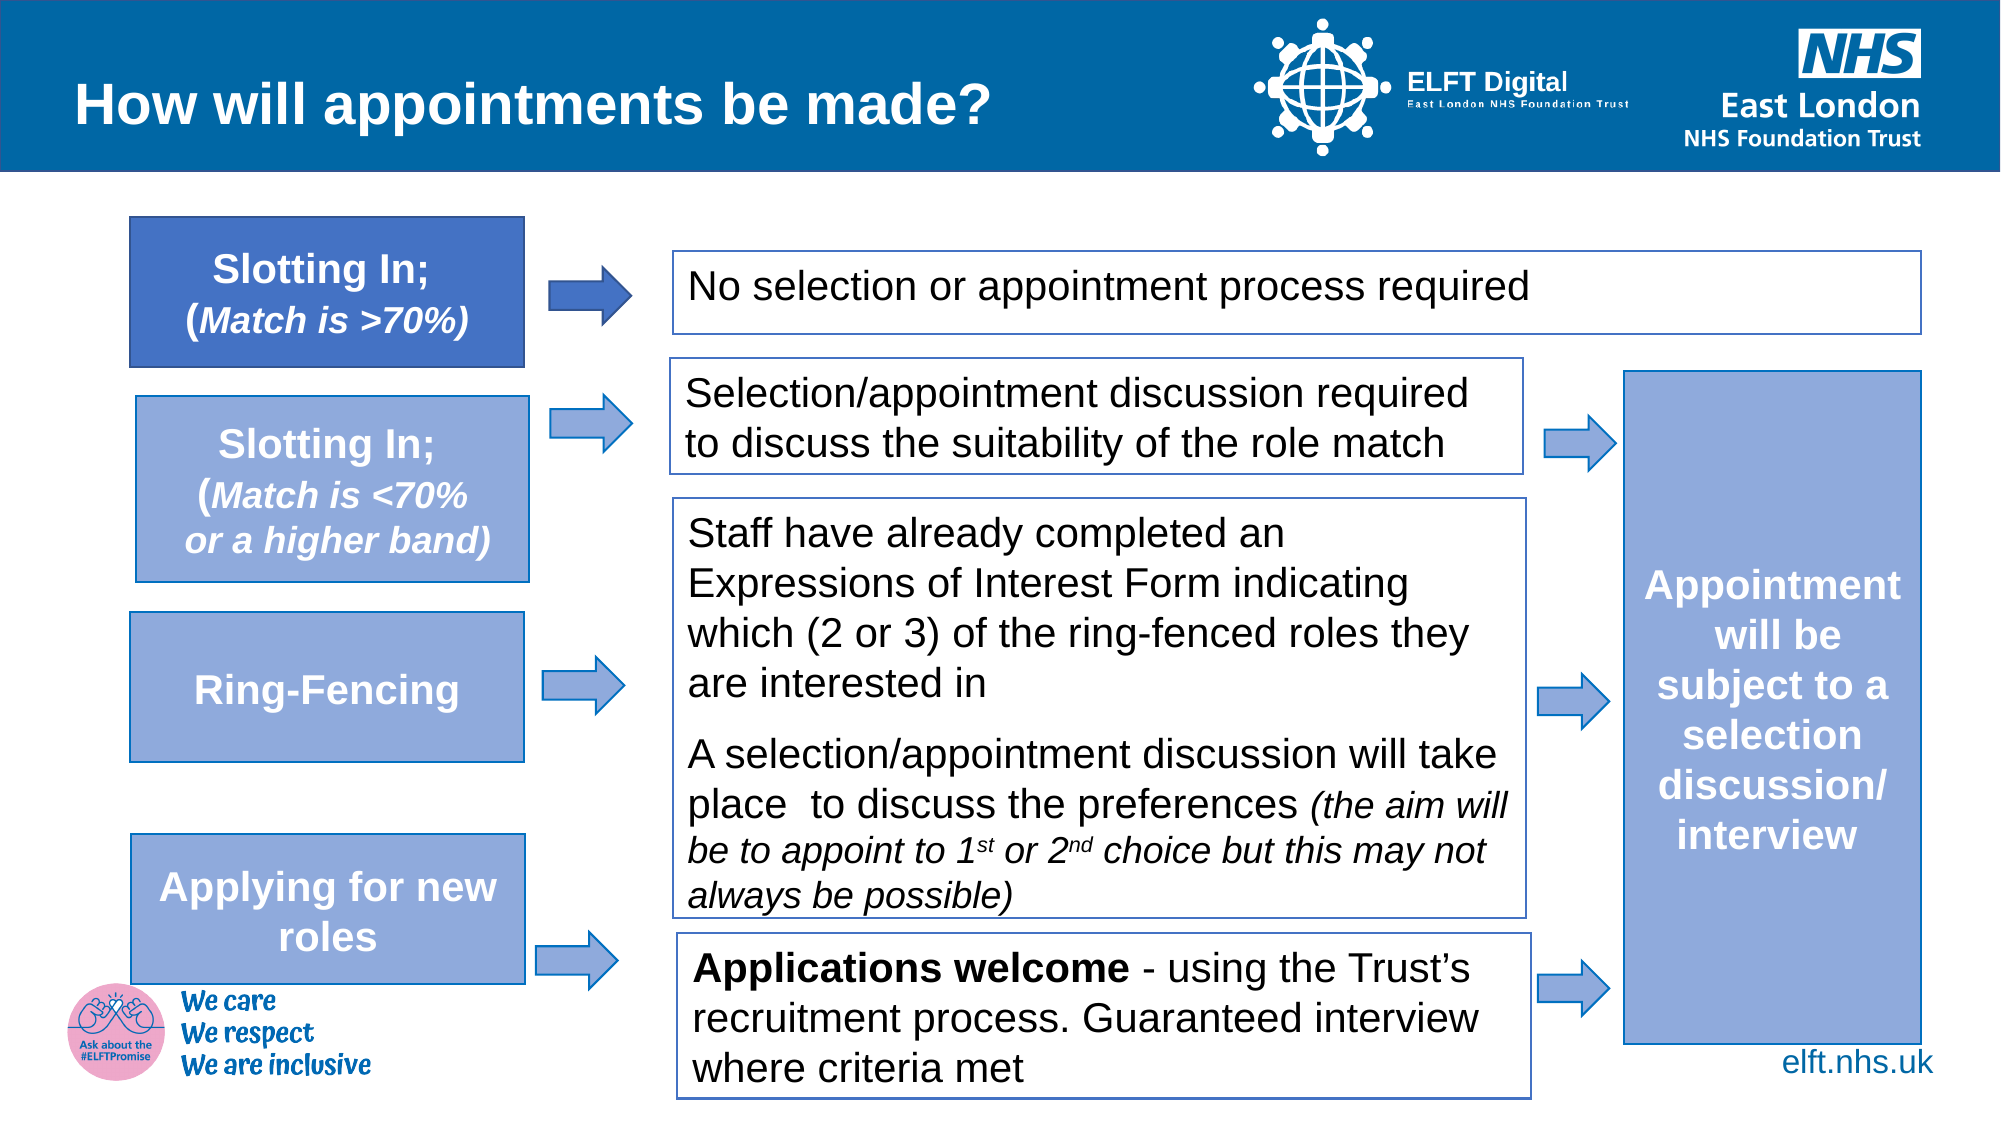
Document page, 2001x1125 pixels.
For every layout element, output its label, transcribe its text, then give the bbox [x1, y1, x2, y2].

text_box Selection/appointment discussion required to discuss the suitability of the role match [669, 357, 1524, 475]
text_box How will appointments be made? [59, 37, 1224, 161]
text_box [549, 392, 634, 455]
text_box Applications welcome - using the Trust’s recruitment process. Guaranteed interview where criteria met [676, 932, 1532, 1100]
text_box [1536, 671, 1611, 732]
text_box [1536, 958, 1611, 1019]
text_box [1543, 413, 1618, 474]
text_box Appointment will be subject to a selection discussion/ interview [1623, 370, 1922, 1045]
picture [67, 983, 371, 1081]
text_box Applying for new roles [130, 833, 526, 985]
text_box No selection or appointment process required [672, 250, 1922, 335]
text_box Slotting In; (Match is <70% or a higher band) [135, 395, 530, 583]
text_box Staff have already completed an Expressions of Interest Form indicating which (2 or 3) of the ring-fenced roles they are interested in A selection/appointment discussion will take place to discuss the preferences (the aim will be to appoint to 1st or 2nd choice but this may not always be possible) [672, 497, 1527, 919]
text_box [541, 654, 626, 717]
text_box [534, 929, 620, 992]
text_box Slotting In; (Match is >70%) [129, 216, 525, 368]
text_box [548, 264, 633, 327]
text_box Ring-Fencing [129, 611, 525, 763]
picture [1224, 0, 1928, 319]
